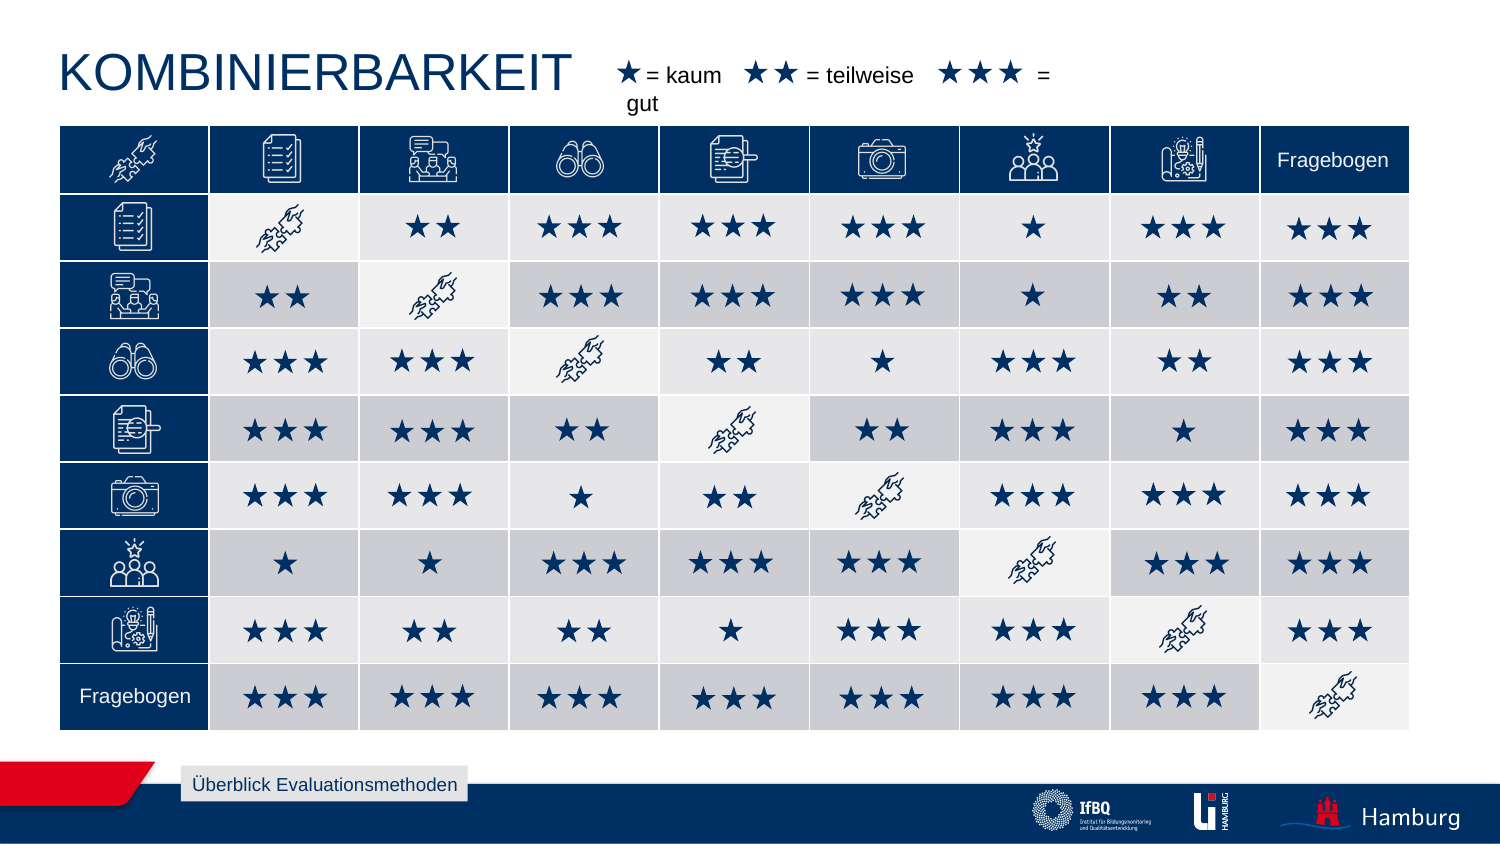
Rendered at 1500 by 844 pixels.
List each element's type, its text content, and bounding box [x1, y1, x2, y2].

table_cell [960, 195, 1109, 260]
picture [110, 605, 159, 654]
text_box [1287, 550, 1373, 575]
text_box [990, 683, 1077, 709]
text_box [835, 616, 922, 642]
table_cell [1261, 329, 1409, 394]
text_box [389, 683, 475, 709]
table_cell [60, 329, 208, 394]
table_cell [60, 664, 208, 730]
table_cell [660, 396, 809, 461]
table_cell [960, 664, 1109, 730]
table_header [1261, 126, 1409, 193]
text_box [1287, 348, 1373, 374]
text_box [1144, 550, 1230, 575]
table_cell [360, 262, 508, 327]
picture [110, 272, 159, 321]
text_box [389, 347, 475, 373]
table_cell [510, 664, 658, 730]
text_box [689, 282, 776, 308]
table_cell [1261, 597, 1409, 663]
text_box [838, 684, 925, 710]
table_cell [810, 396, 959, 461]
table_cell [1261, 530, 1409, 596]
table_cell [360, 664, 508, 730]
table_cell [510, 329, 658, 394]
table_cell [660, 195, 809, 260]
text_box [989, 482, 1076, 508]
table_cell [510, 530, 658, 596]
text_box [990, 348, 1077, 373]
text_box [611, 53, 1100, 97]
table_cell [1111, 262, 1259, 327]
footer Überblick Evaluationsmethoden [180, 765, 468, 802]
picture [707, 406, 756, 455]
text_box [1156, 283, 1212, 308]
table_cell [210, 262, 358, 327]
table_header [360, 126, 508, 193]
picture [408, 135, 457, 184]
picture [855, 472, 904, 521]
picture [556, 334, 604, 383]
title Kombinierbarkeit [58, 45, 597, 103]
picture [110, 538, 159, 587]
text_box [839, 282, 926, 307]
table_cell [60, 597, 208, 663]
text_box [401, 618, 457, 643]
table_cell [960, 262, 1109, 327]
table_header [810, 126, 959, 193]
table_cell [960, 530, 1109, 596]
picture [1159, 605, 1207, 654]
picture [108, 135, 157, 184]
table_cell [210, 195, 358, 260]
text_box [1286, 215, 1372, 241]
table_cell [810, 463, 959, 528]
table_cell [1261, 262, 1409, 327]
table_cell [210, 329, 358, 394]
table_cell [660, 463, 809, 528]
picture [556, 135, 605, 184]
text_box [1140, 481, 1227, 506]
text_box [1288, 282, 1374, 308]
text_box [242, 684, 329, 709]
table_cell [660, 664, 809, 730]
table_cell [660, 530, 809, 596]
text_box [242, 482, 329, 507]
table_cell [810, 530, 959, 596]
table_cell [810, 597, 959, 663]
picture [1160, 135, 1209, 184]
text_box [840, 214, 926, 239]
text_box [690, 685, 777, 710]
table_cell [1111, 329, 1259, 394]
table_cell [1111, 396, 1259, 461]
table_cell [360, 396, 508, 461]
table_cell [210, 463, 358, 528]
table_cell [1111, 463, 1259, 528]
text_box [1285, 482, 1371, 508]
table_cell [360, 463, 508, 528]
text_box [242, 349, 329, 374]
text_box [1018, 280, 1047, 308]
picture [1308, 671, 1357, 719]
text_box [854, 417, 910, 442]
picture [255, 204, 304, 253]
table_cell [660, 262, 809, 327]
table_cell [510, 597, 658, 663]
table_cell [660, 597, 809, 663]
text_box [242, 618, 329, 643]
table_cell [360, 530, 508, 596]
table_cell [1111, 195, 1259, 260]
picture [257, 134, 306, 183]
text_box Fragebogen [64, 674, 207, 715]
picture [1032, 789, 1151, 831]
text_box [1285, 417, 1371, 442]
picture [111, 472, 160, 521]
table_cell [1111, 597, 1259, 663]
table_cell [960, 396, 1109, 461]
table_header [510, 126, 658, 193]
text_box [405, 213, 461, 238]
picture [1194, 793, 1228, 830]
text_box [706, 348, 762, 374]
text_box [702, 484, 758, 509]
text_box [271, 548, 300, 577]
table_cell [360, 597, 508, 663]
table_cell [510, 396, 658, 461]
picture [709, 135, 758, 184]
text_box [541, 550, 627, 575]
table_cell [660, 329, 809, 394]
picture [112, 405, 161, 454]
table_cell [360, 195, 508, 260]
table_header [960, 126, 1109, 193]
table_cell [210, 396, 358, 461]
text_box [1141, 683, 1227, 709]
picture [1007, 536, 1056, 585]
picture [109, 202, 158, 251]
table_cell [210, 664, 358, 730]
table_cell [60, 463, 208, 528]
table_cell [60, 396, 208, 461]
text_box [716, 615, 746, 644]
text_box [242, 417, 329, 442]
text_box [415, 548, 445, 576]
table_cell [1111, 530, 1259, 596]
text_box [989, 417, 1076, 442]
table_cell [960, 597, 1109, 663]
table_cell [960, 329, 1109, 394]
table_cell [1261, 463, 1409, 528]
table_header [660, 126, 809, 193]
table_cell [810, 195, 959, 260]
text_box Fragebogen [1261, 138, 1405, 179]
table_cell [510, 262, 658, 327]
table_cell [810, 664, 959, 730]
table_cell [810, 262, 959, 327]
table_cell [510, 463, 658, 528]
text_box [389, 418, 476, 443]
table_cell [60, 195, 208, 260]
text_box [1140, 214, 1226, 239]
table_cell [210, 597, 358, 663]
table_cell [60, 530, 208, 596]
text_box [538, 283, 624, 308]
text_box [536, 684, 623, 710]
table_cell [510, 195, 658, 260]
table_header [1111, 126, 1259, 193]
table_cell [1261, 664, 1409, 730]
table_cell [1261, 195, 1409, 260]
table_cell [1261, 396, 1409, 461]
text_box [1287, 617, 1373, 643]
table_cell [360, 329, 508, 394]
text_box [690, 212, 776, 238]
picture [1009, 133, 1058, 181]
table_cell [810, 329, 959, 394]
table_cell [960, 463, 1109, 528]
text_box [554, 417, 610, 442]
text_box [836, 549, 922, 574]
table_header [210, 126, 358, 193]
picture [857, 135, 906, 184]
table_cell [1111, 664, 1259, 730]
text_box [566, 482, 596, 511]
text_box [1019, 212, 1048, 240]
table_cell [60, 262, 208, 327]
table_header [60, 126, 208, 193]
text_box [868, 346, 897, 375]
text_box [990, 616, 1077, 642]
picture [408, 272, 457, 321]
table_cell [210, 530, 358, 596]
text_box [387, 482, 473, 507]
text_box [556, 618, 612, 643]
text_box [536, 213, 623, 239]
picture [109, 337, 158, 386]
text_box [1169, 416, 1198, 444]
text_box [688, 549, 774, 574]
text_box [254, 284, 311, 309]
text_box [1156, 348, 1213, 373]
